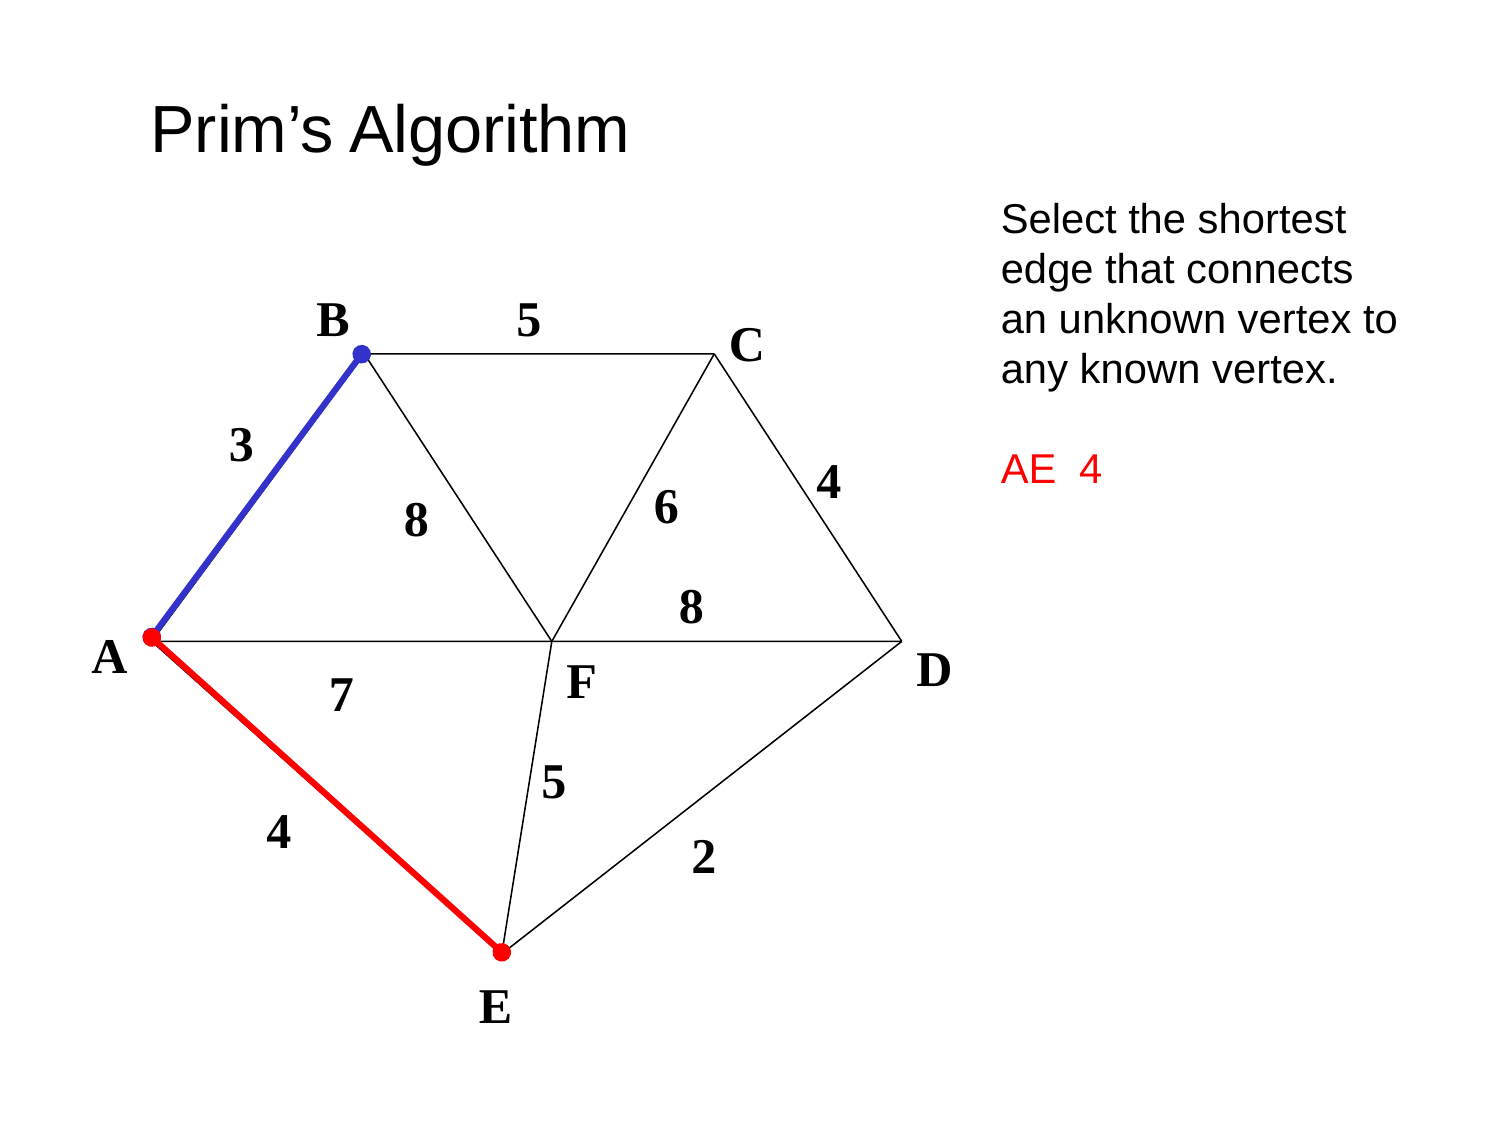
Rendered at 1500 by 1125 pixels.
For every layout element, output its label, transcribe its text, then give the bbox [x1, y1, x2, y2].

text_box Select the shortest edge that connects an unknown vertex to any known vertex. AE 4 [986, 184, 1424, 650]
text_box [76, 278, 977, 1042]
text_box Prim’s Algorithm [135, 78, 1317, 173]
